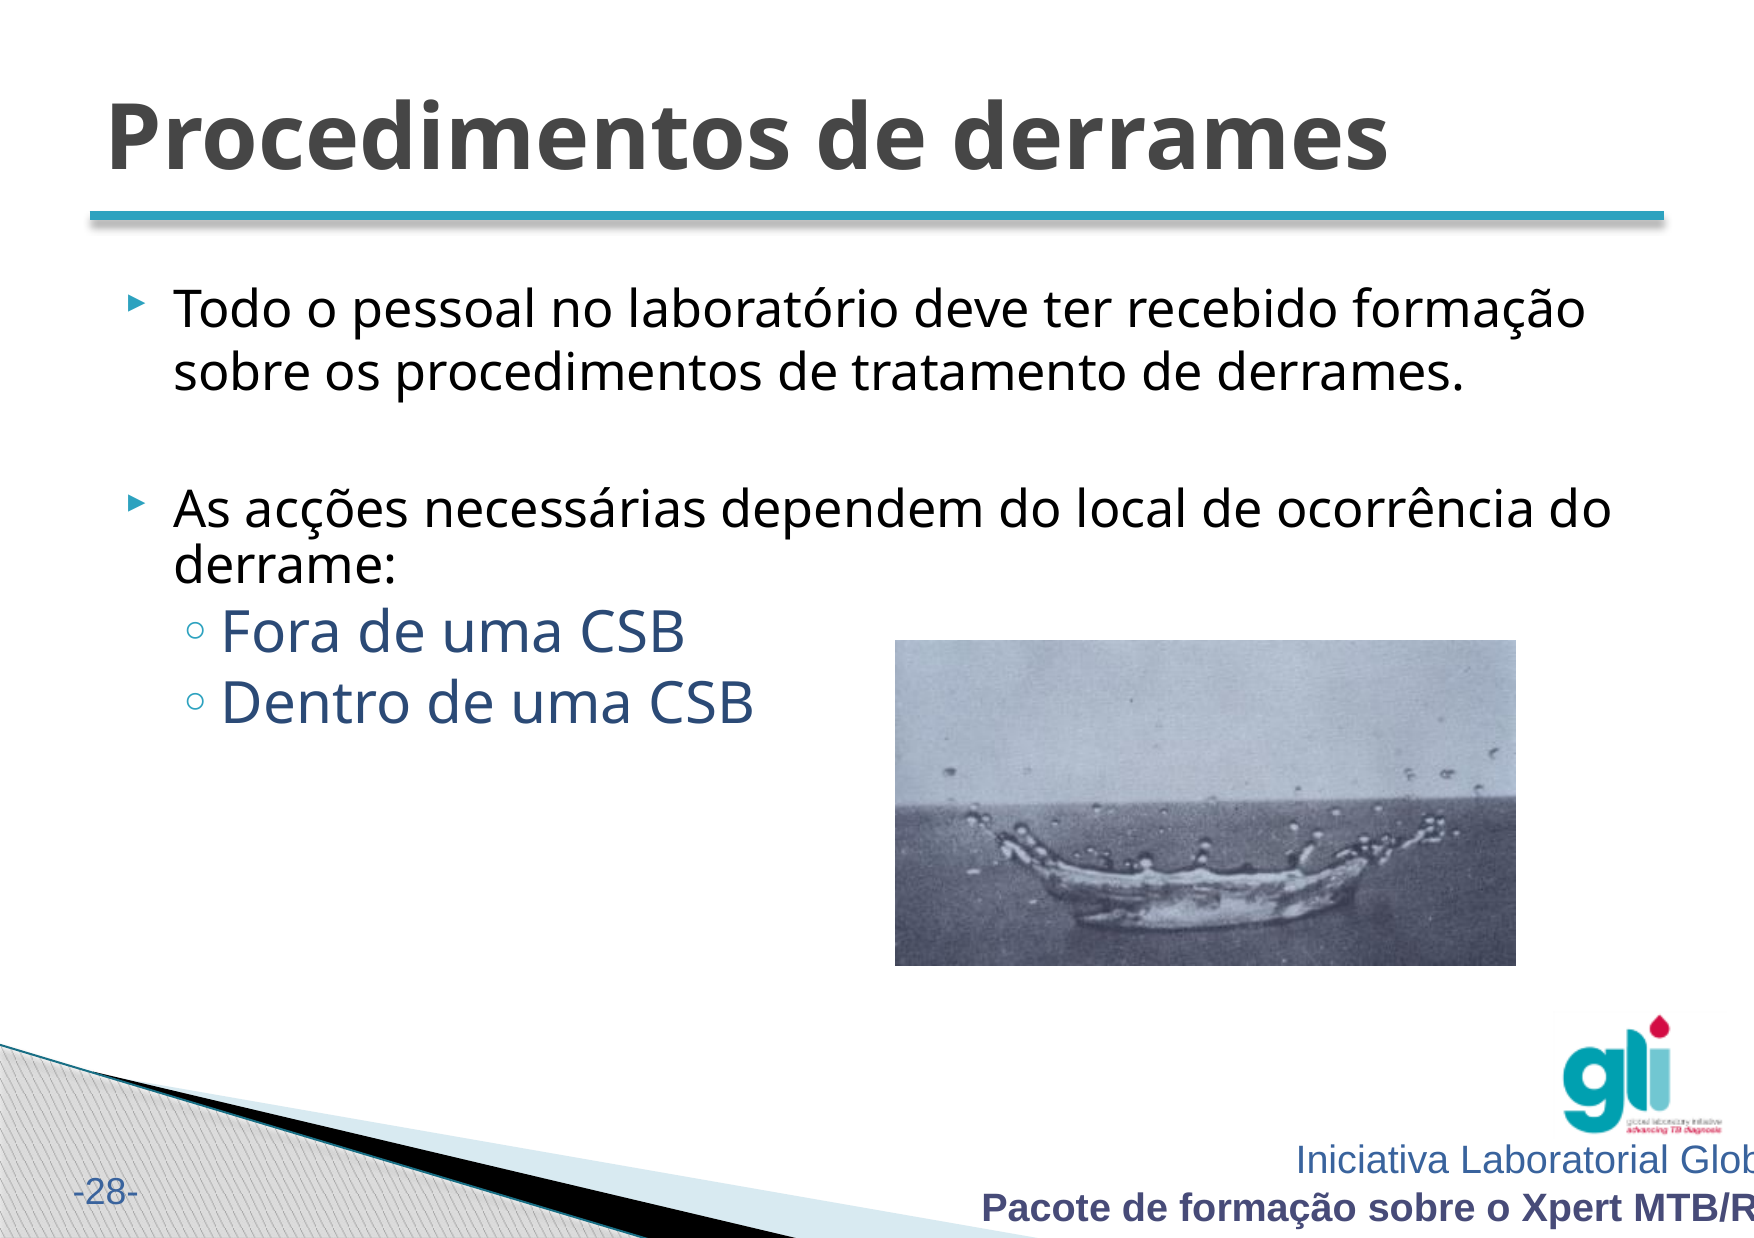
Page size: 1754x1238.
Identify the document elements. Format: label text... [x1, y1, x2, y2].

picture [895, 640, 1516, 966]
list Todo o pessoal no laboratório deve ter recebido formação sobre os procedimentos de tratamento de derrames. As acções necessárias dependem do local de ocorrência do derrame: Fora de uma CSB Dentro de uma CSB [87, 267, 1666, 996]
title Procedimentos de derrames [87, 49, 1666, 216]
picture [1553, 1011, 1727, 1139]
